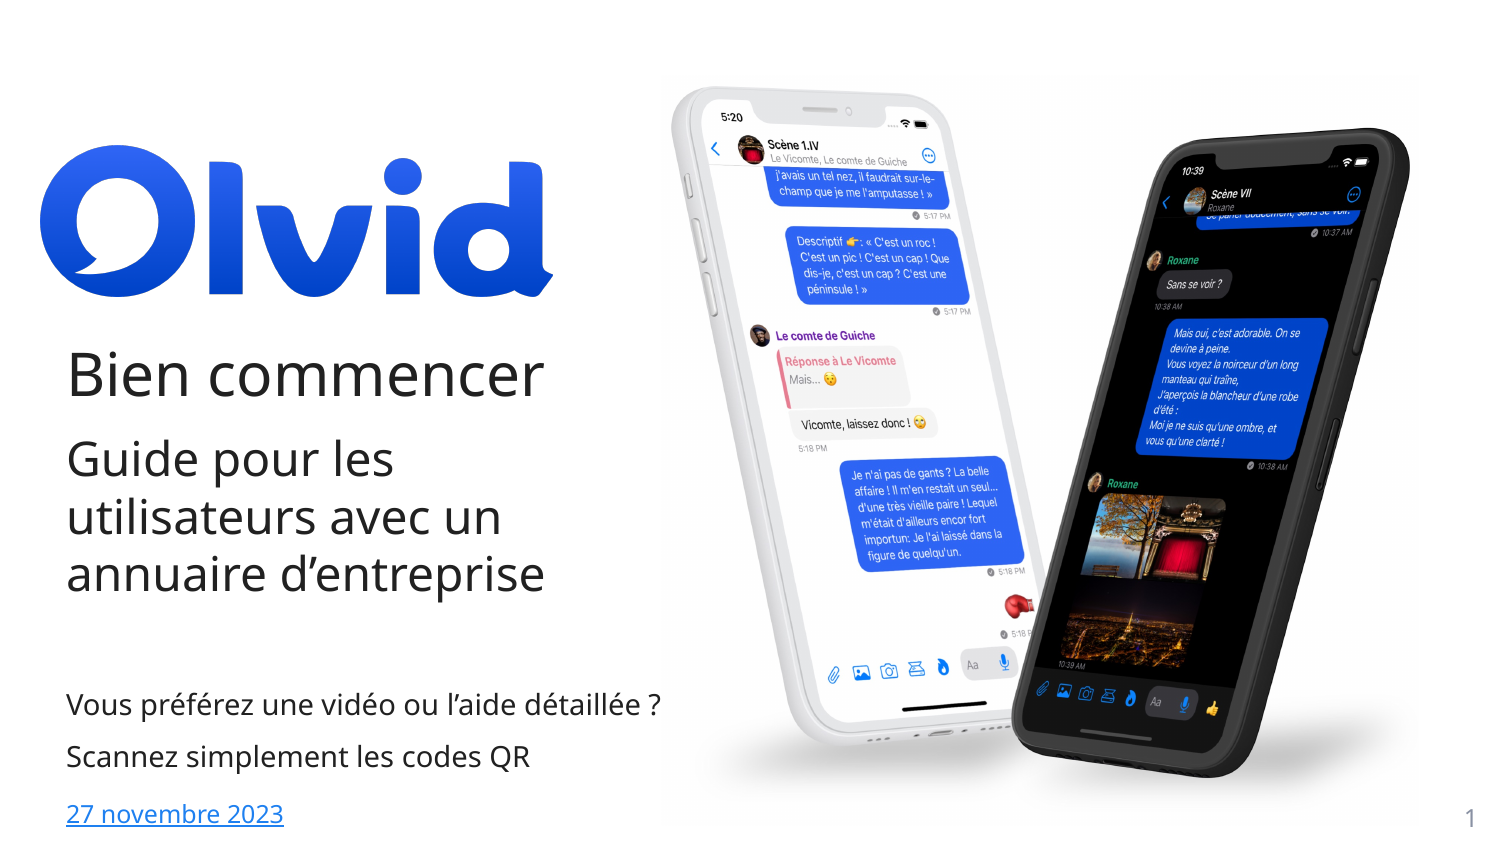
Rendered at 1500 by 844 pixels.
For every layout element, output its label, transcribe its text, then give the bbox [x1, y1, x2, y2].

picture [40, 145, 553, 297]
picture [661, 75, 1419, 826]
subtitle Vous préférez une vidéo ou l’aide détaillée ? Scannez simplement les codes QR [51, 642, 750, 789]
slide_number ‹#› [1417, 794, 1494, 844]
title Bien commencer Guide pour les utilisateurs avec un annuaire d’entreprise [51, 321, 665, 643]
text_box 27 novembre 2023 [51, 783, 665, 844]
